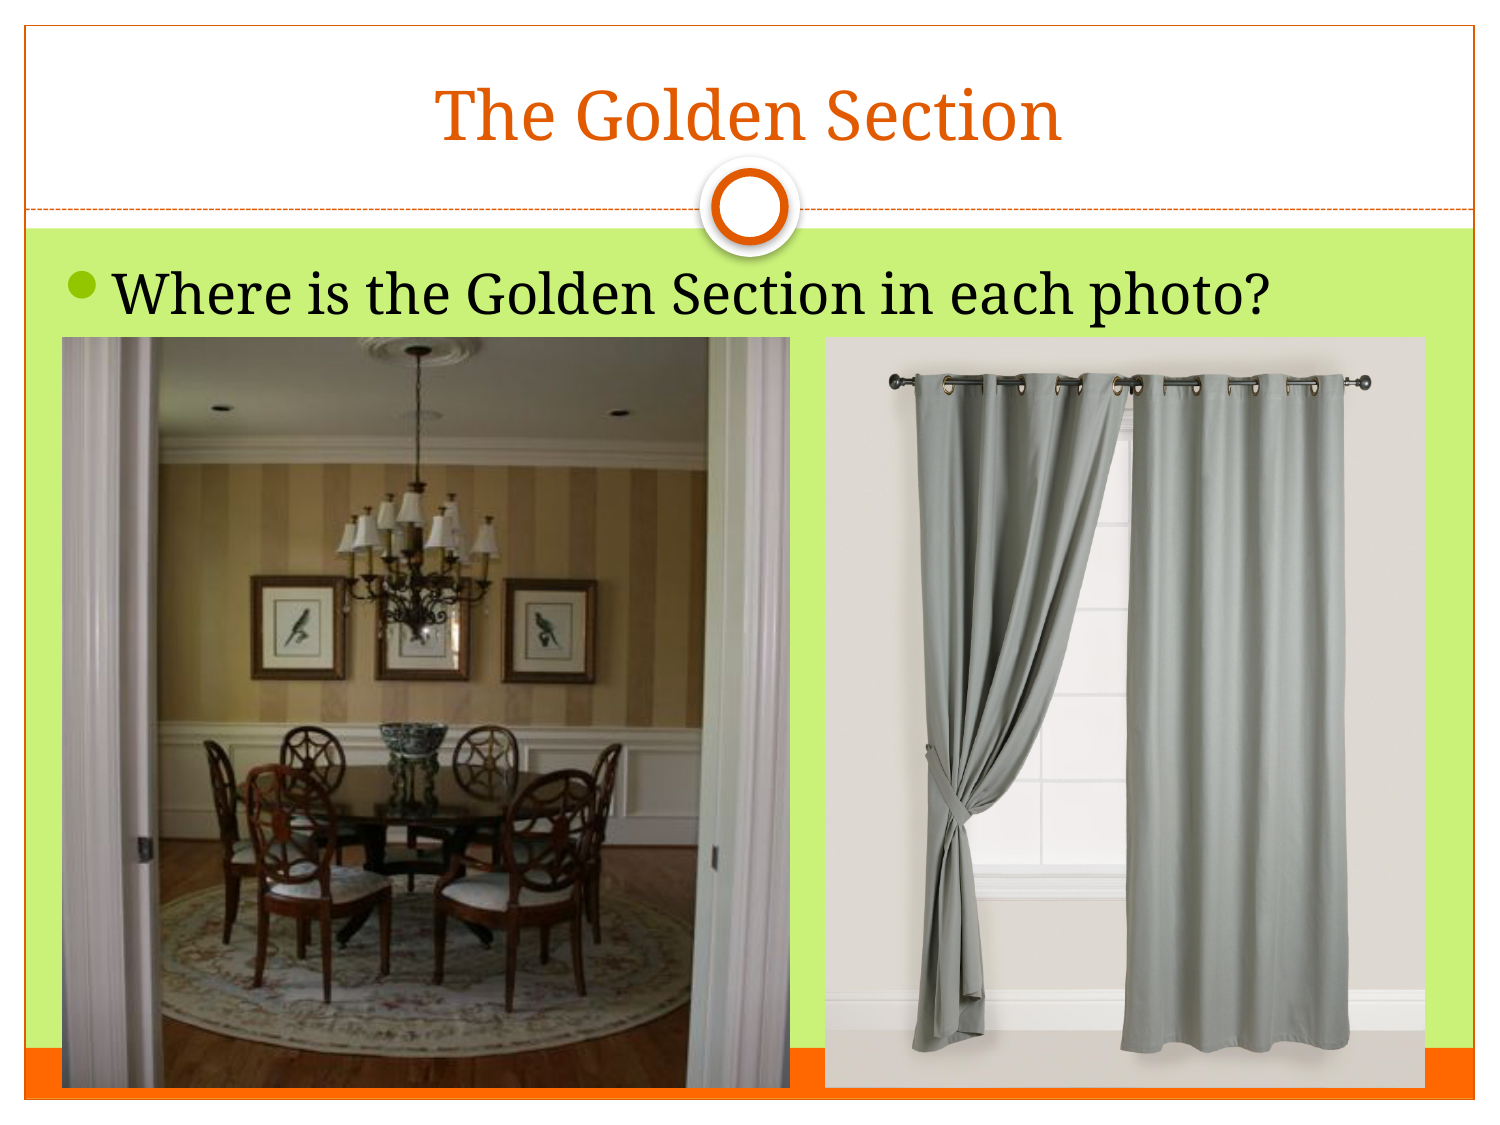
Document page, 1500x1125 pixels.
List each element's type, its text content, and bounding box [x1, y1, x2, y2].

list Where is the Golden Section in each photo? [49, 250, 1445, 1001]
picture [62, 337, 790, 1088]
title The Golden Section [49, 37, 1450, 162]
picture [824, 337, 1426, 1088]
